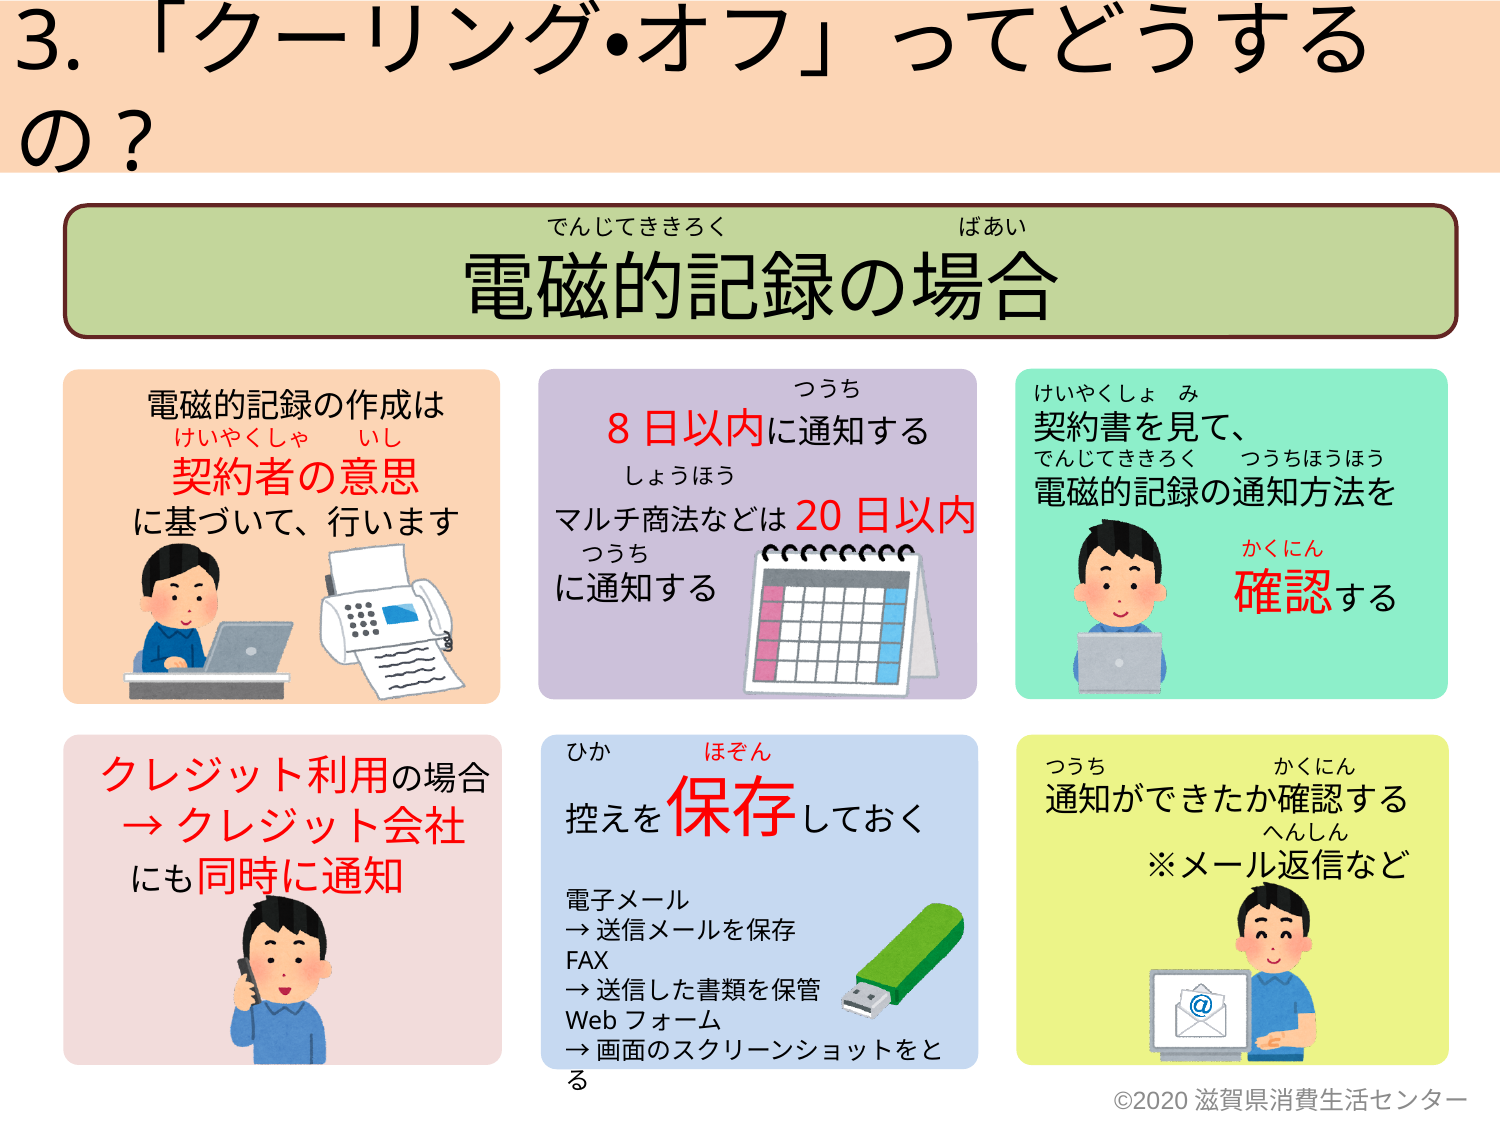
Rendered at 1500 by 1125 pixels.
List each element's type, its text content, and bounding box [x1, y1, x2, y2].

picture [1145, 879, 1320, 1066]
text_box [62, 369, 504, 705]
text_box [538, 366, 1000, 716]
text_box [538, 733, 550, 1070]
text_box 3.「クーリング・オフ」ってどうするの? [0, 0, 1500, 175]
footer ©2020滋賀県消費生活センター [1057, 1069, 1500, 1125]
picture [311, 539, 470, 707]
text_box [63, 734, 508, 1069]
text_box でんじてききろく ばあい 電磁的記録の場合 [62, 203, 1459, 340]
text_box ひか ほぞん 控えを保存しておく 電子メール →送信メールを保存 FAX →送信した書類を保管 Webフォーム →画面のスクリーンショットをとる [550, 730, 983, 1103]
picture [118, 539, 300, 707]
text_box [1016, 734, 1451, 1066]
picture [837, 899, 968, 1022]
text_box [1015, 368, 1449, 701]
